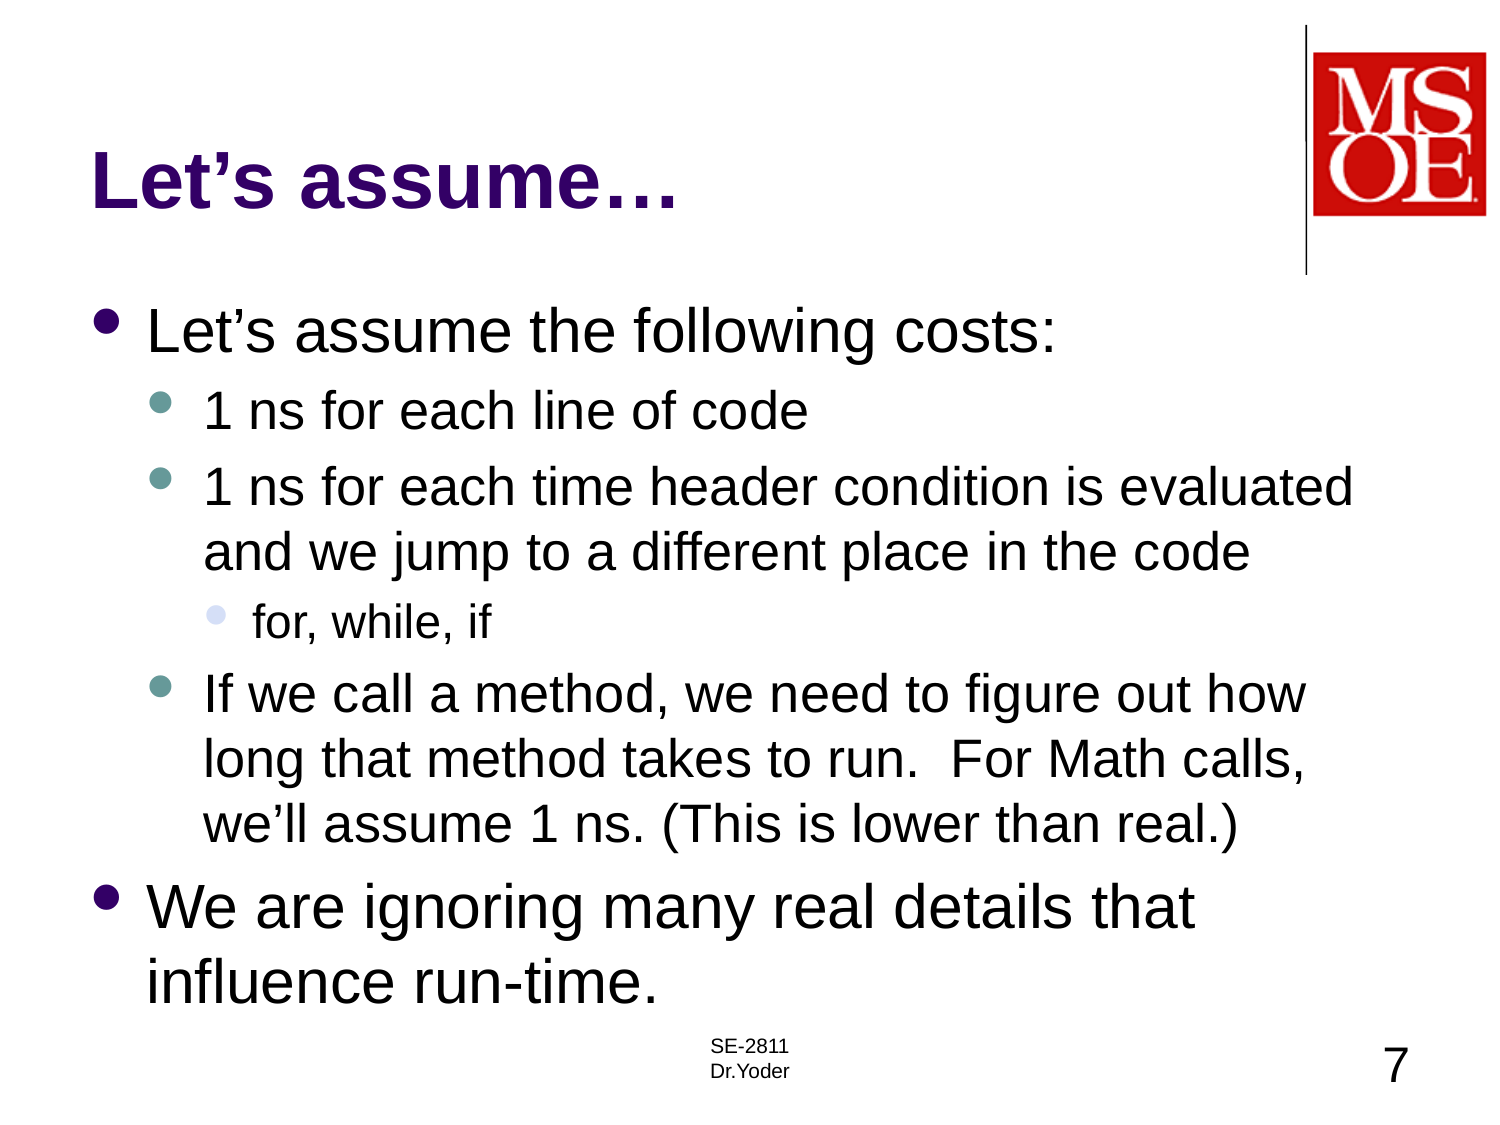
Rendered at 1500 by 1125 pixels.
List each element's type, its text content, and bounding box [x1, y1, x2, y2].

slide_number 7 [1074, 1024, 1426, 1101]
footer SE-2811 Dr.Yoder [512, 1024, 988, 1101]
list Let’s assume the following costs: 1 ns for each line of code 1 ns for each time header condition is evaluated and we jump to a different place in the code for, while, if If we call a method, we need to figure out how long that method takes to run. For Math calls, we’ll assume 1 ns. (This is lower than real.) We are ignoring many real details that influence run-time. [74, 281, 1426, 1006]
picture [1313, 37, 1488, 232]
title Let’s assume… [74, 19, 1313, 233]
